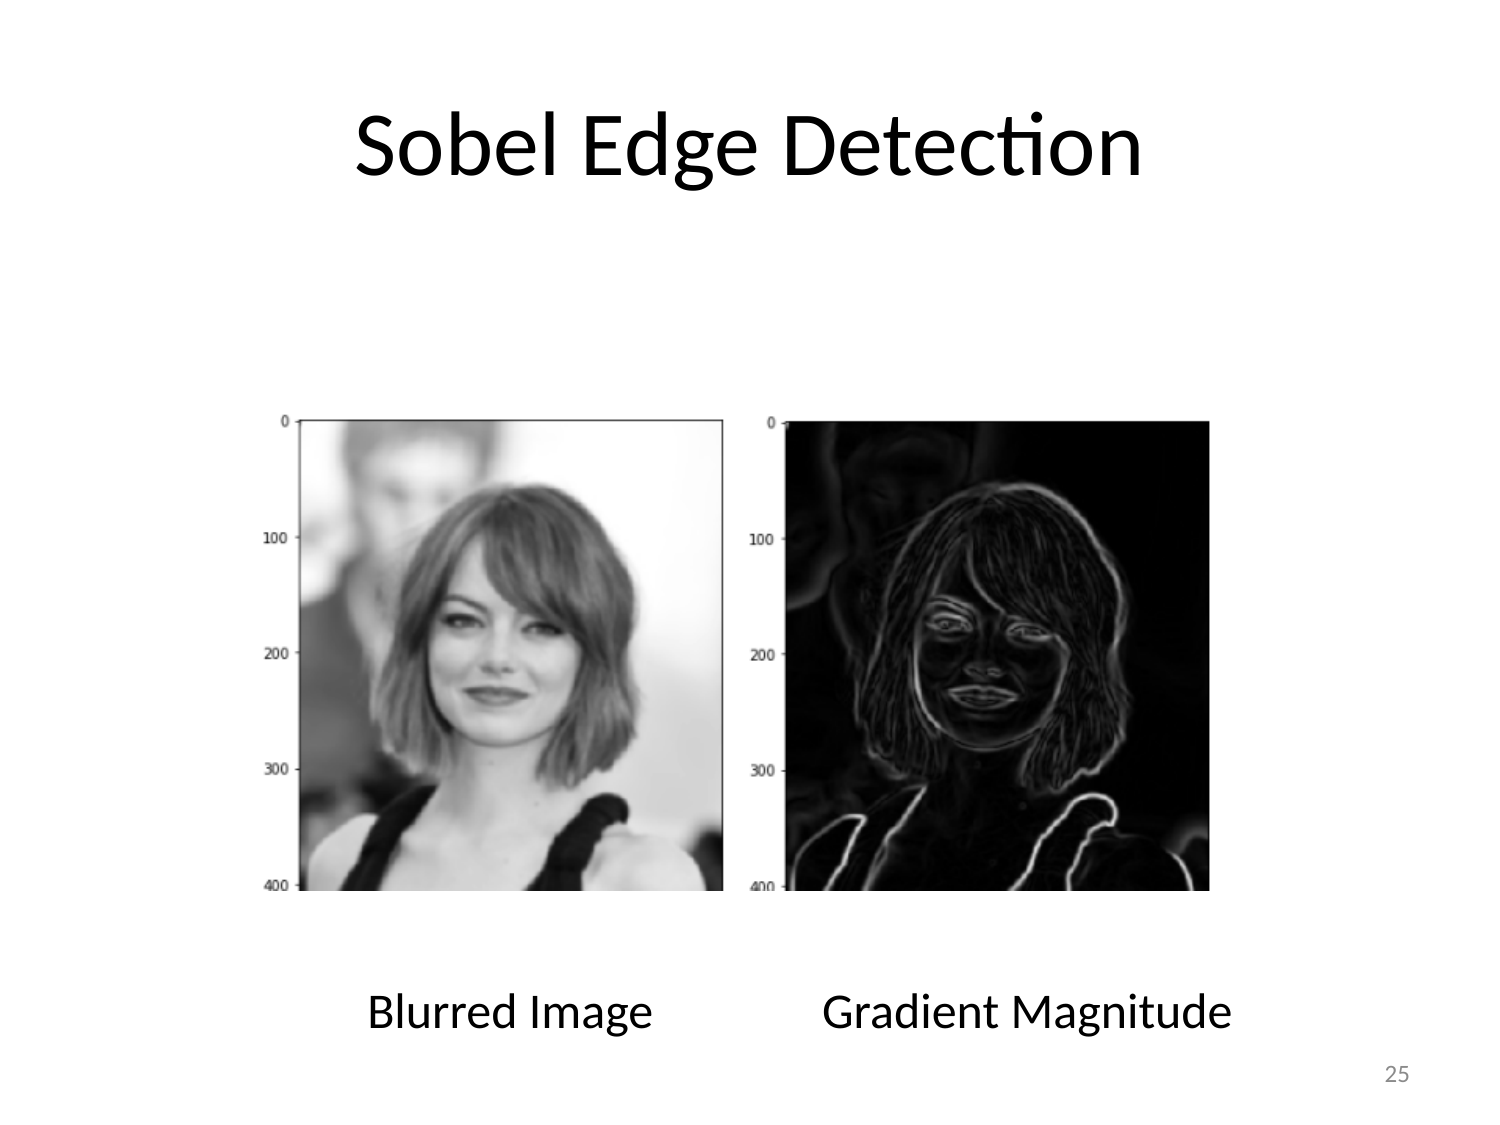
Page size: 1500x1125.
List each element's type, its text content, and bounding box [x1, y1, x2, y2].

slide_number 25 [1074, 1042, 1425, 1103]
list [244, 376, 1255, 891]
title Sobel Edge Detection [75, 45, 1425, 233]
text_box Blurred Image Gradient Magnitude [352, 971, 1248, 1046]
